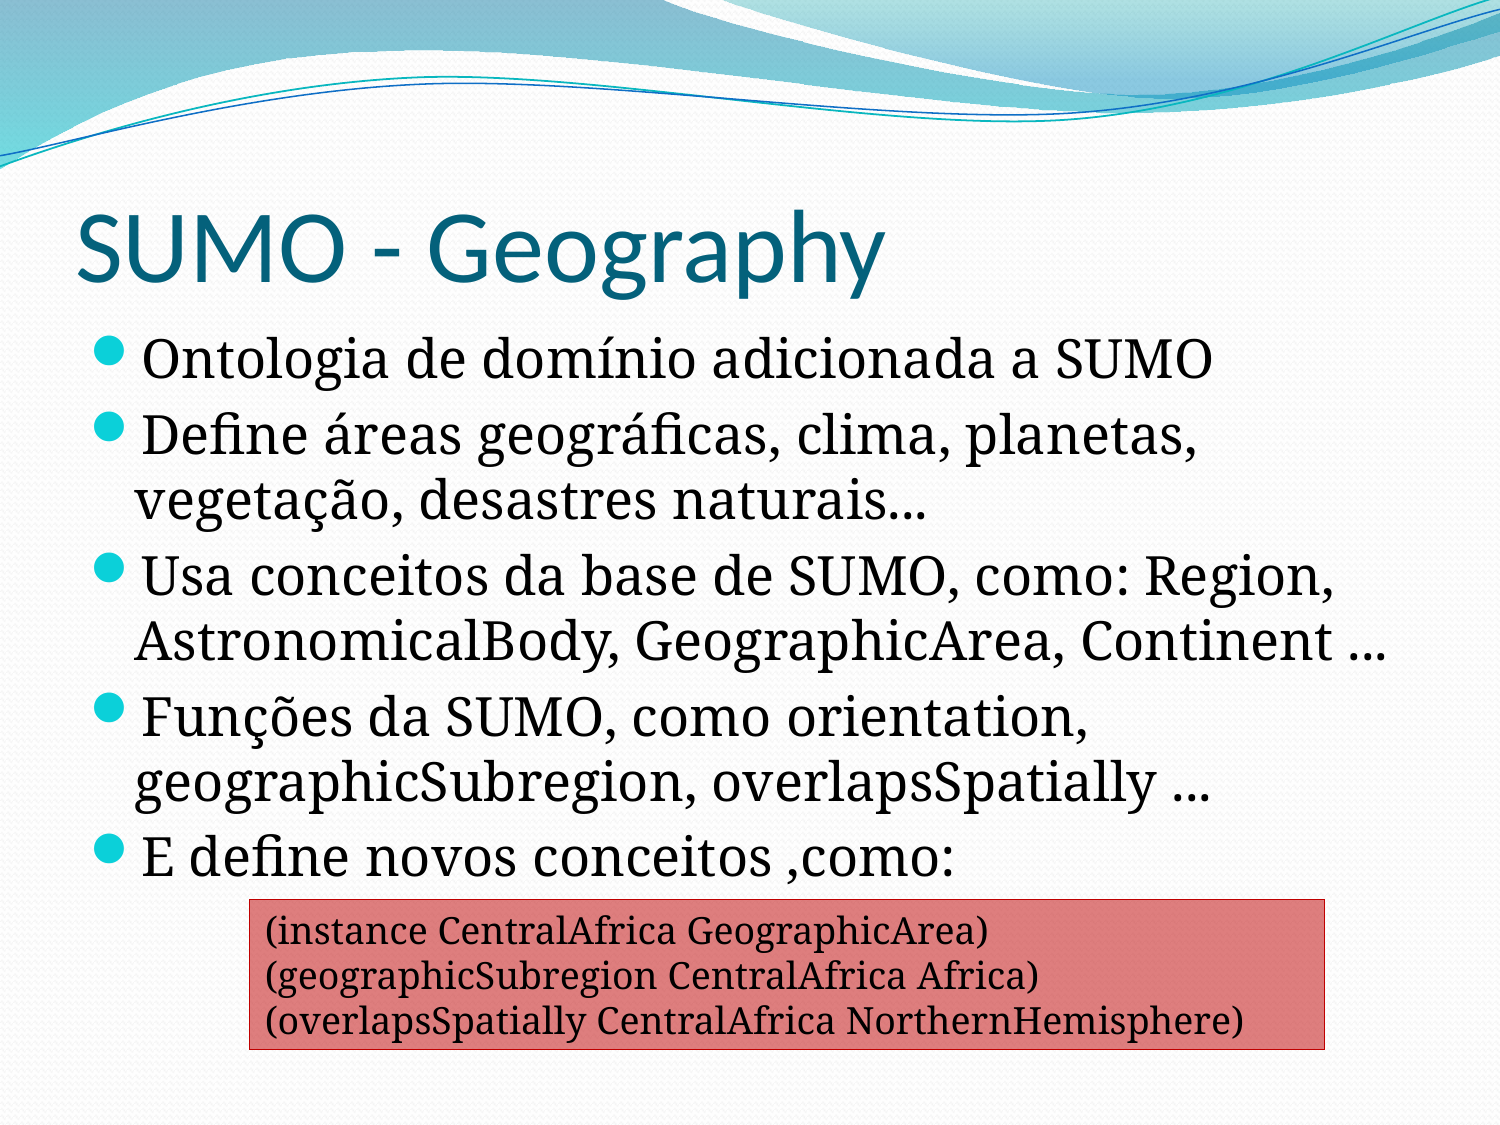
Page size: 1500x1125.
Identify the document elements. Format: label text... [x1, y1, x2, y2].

title SUMO - Geography [75, 115, 1425, 303]
list Ontologia de domínio adicionada a SUMO Define áreas geográficas, clima, planetas, vegetação, desastres naturais... Usa conceitos da base de SUMO, como: Region, AstronomicalBody, GeographicArea, Continent ... Funções da SUMO, como orientation, geographicSubregion, overlapsSpatially ... E define novos conceitos ,como: [75, 317, 1425, 1038]
text_box (instance CentralAfrica GeographicArea) (geographicSubregion CentralAfrica Africa) (overlapsSpatially CentralAfrica NorthernHemisphere) [249, 899, 1325, 1050]
